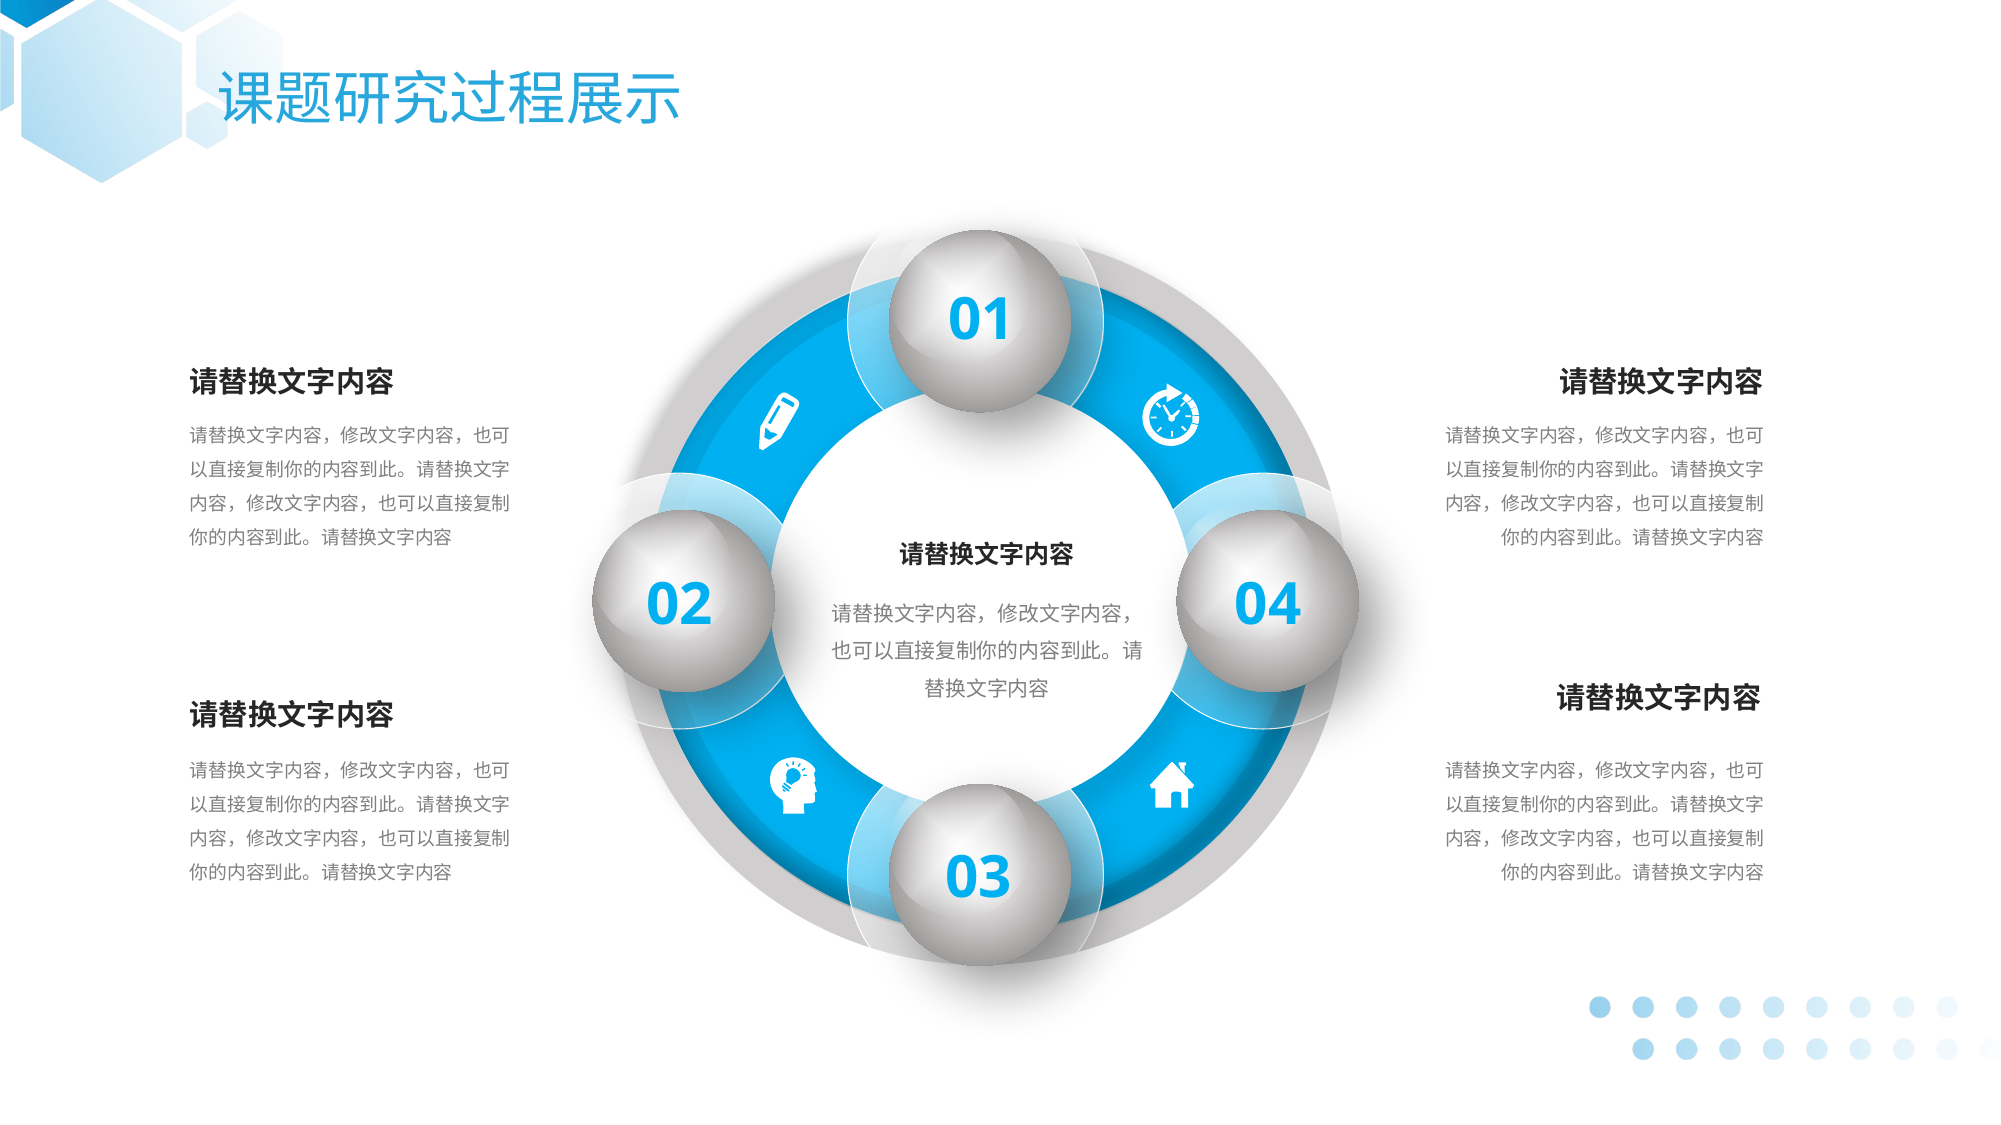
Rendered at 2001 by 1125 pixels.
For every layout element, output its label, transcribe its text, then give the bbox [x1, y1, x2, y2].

text_box 课题研究过程展示 [201, 54, 698, 139]
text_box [551, 193, 1392, 1003]
picture [1, 0, 282, 183]
text_box 请替换文字内容 [1399, 679, 1762, 715]
text_box 请替换文字内容 [1402, 363, 1764, 399]
text_box 请替换文字内容，修改文字内容，也可以直接复制你的内容到此。请替换文字内容，修改文字内容，也可以直接复制你的内容到此。请替换文字内容 [1442, 747, 1764, 883]
text_box 请替换文字内容，修改文字内容，也可以直接复制你的内容到此。请替换文字内容，修改文字内容，也可以直接复制你的内容到此。请替换文字内容 [189, 747, 511, 883]
text_box 请替换文字内容，修改文字内容，也可以直接复制你的内容到此。请替换文字内容，修改文字内容，也可以直接复制你的内容到此。请替换文字内容 [189, 412, 511, 548]
picture [1590, 997, 2000, 1060]
text_box 请替换文字内容 [189, 696, 551, 732]
text_box 请替换文字内容 [189, 363, 551, 399]
text_box 请替换文字内容，修改文字内容，也可以直接复制你的内容到此。请替换文字内容，修改文字内容，也可以直接复制你的内容到此。请替换文字内容 [1442, 412, 1764, 548]
